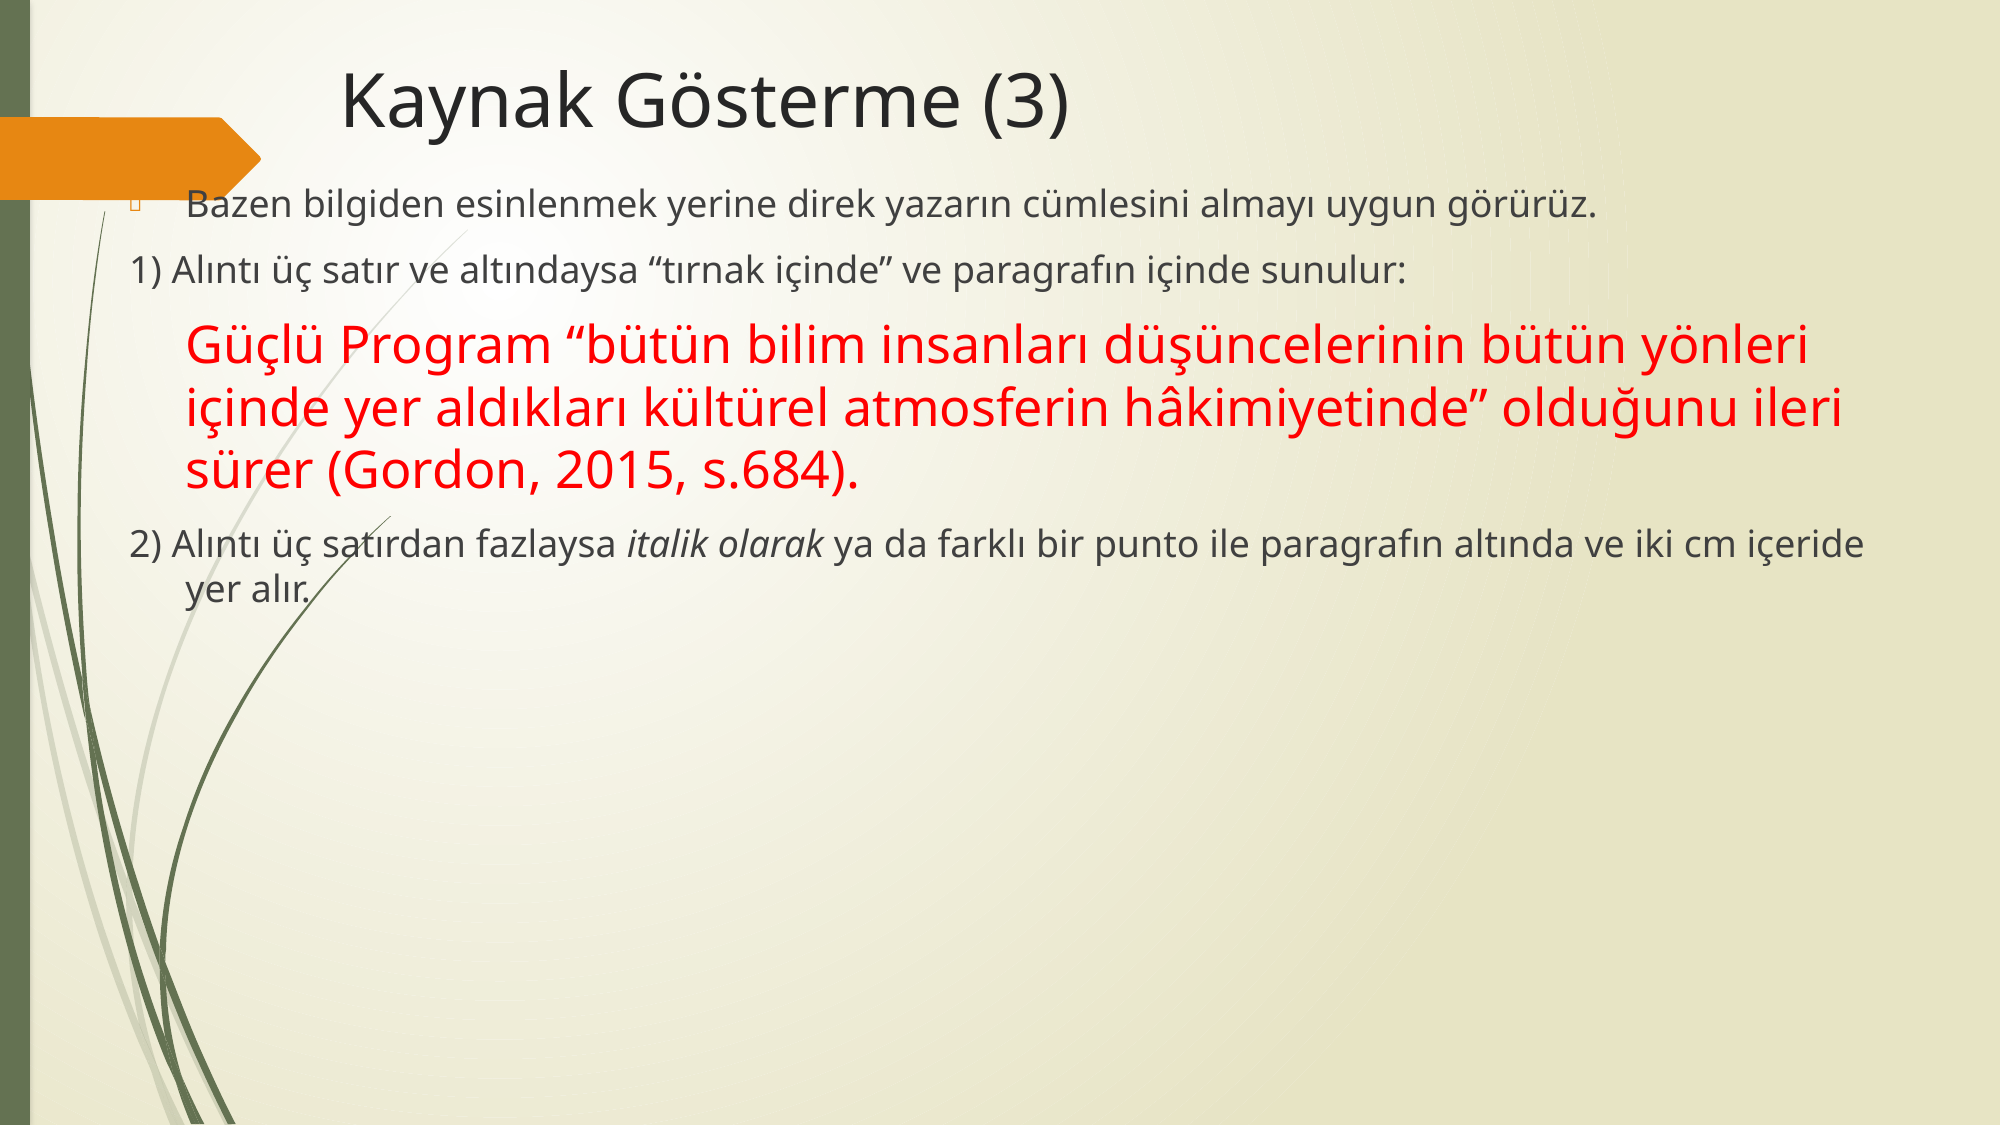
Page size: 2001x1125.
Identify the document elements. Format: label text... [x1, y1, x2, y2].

list Bazen bilgiden esinlenmek yerine direk yazarın cümlesini almayı uygun görürüz. 1) Alıntı üç satır ve altındaysa “tırnak içinde” ve paragrafın içinde sunulur: Güçlü Program “bütün bilim insanları düşüncelerinin bütün yönleri içinde yer aldıkları kültürel atmosferin hâkimiyetinde” olduğunu ileri sürer (Gordon, 2015, s.684). 2) Alıntı üç satırdan fazlaysa italik olarak ya da farklı bir punto ile paragrafın altında ve iki cm içeride yer alır. [114, 172, 1901, 1125]
title Kaynak Gösterme (3) [324, 45, 1675, 161]
